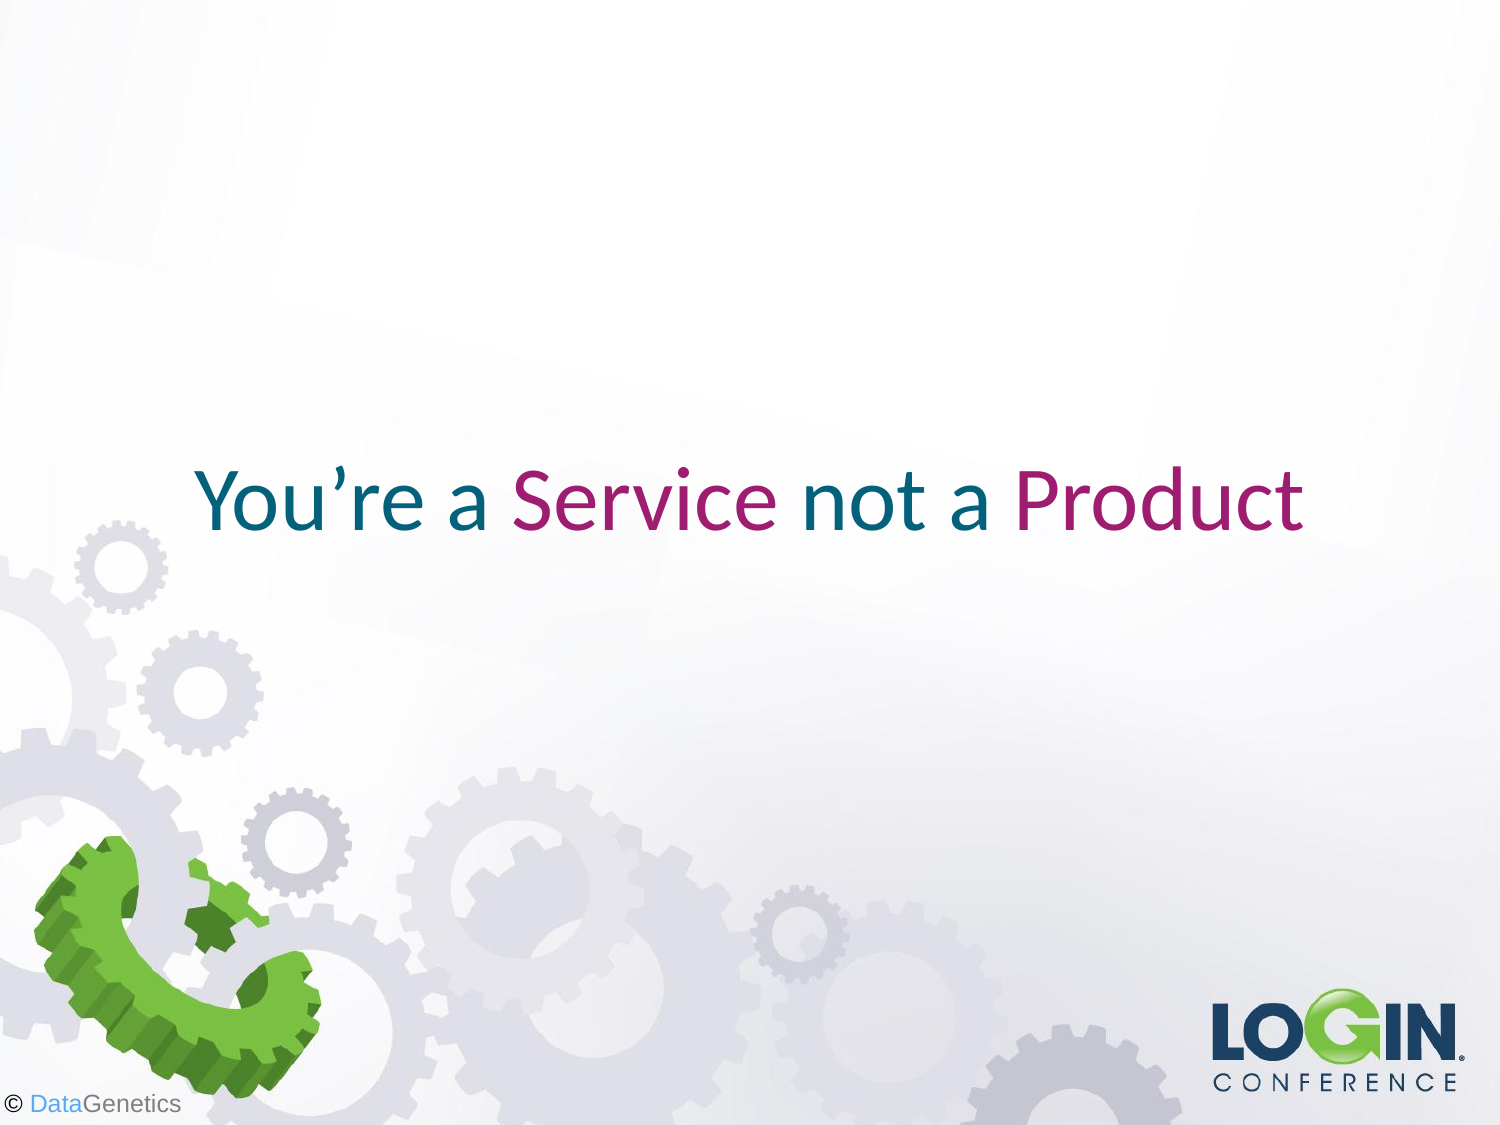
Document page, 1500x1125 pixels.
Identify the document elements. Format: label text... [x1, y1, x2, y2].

title You’re a Service not a Product [74, 424, 1426, 563]
picture [0, 0, 1500, 1125]
